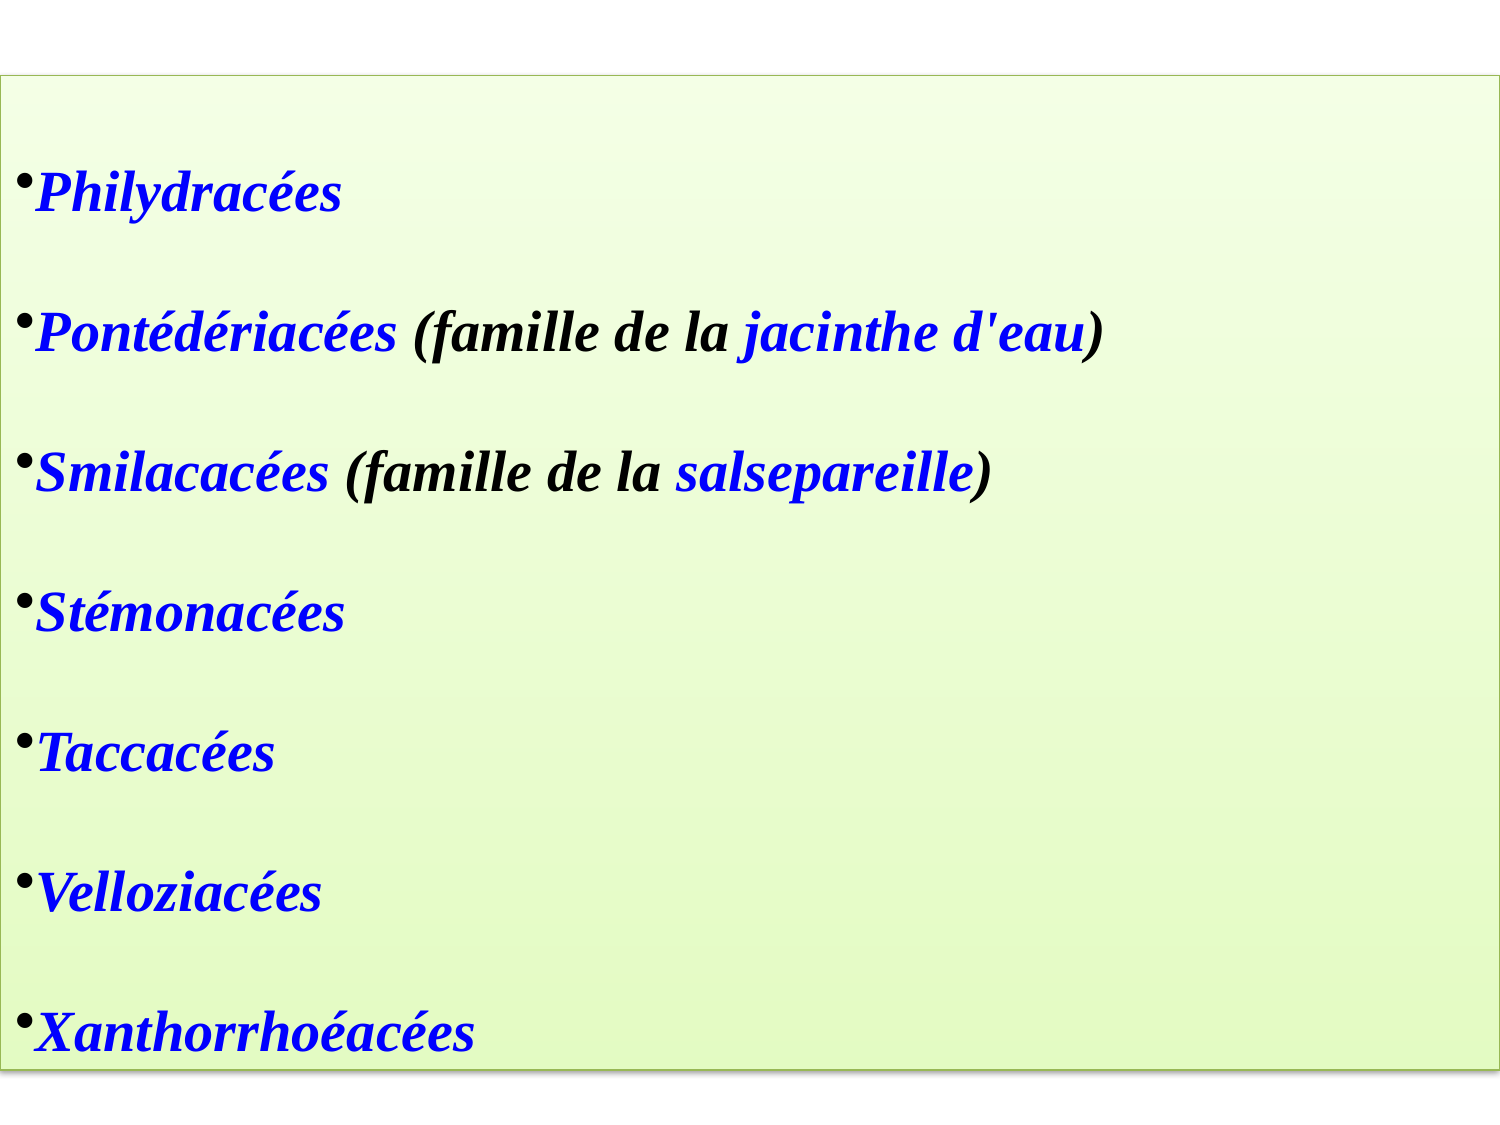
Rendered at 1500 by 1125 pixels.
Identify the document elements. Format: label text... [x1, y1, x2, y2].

text_box Philydracées Pontédériacées (famille de la jacinthe d'eau) Smilacacées (famille de la salsepareille) Stémonacées Taccacées Velloziacées Xanthorrhoéacées [0, 75, 1500, 1071]
